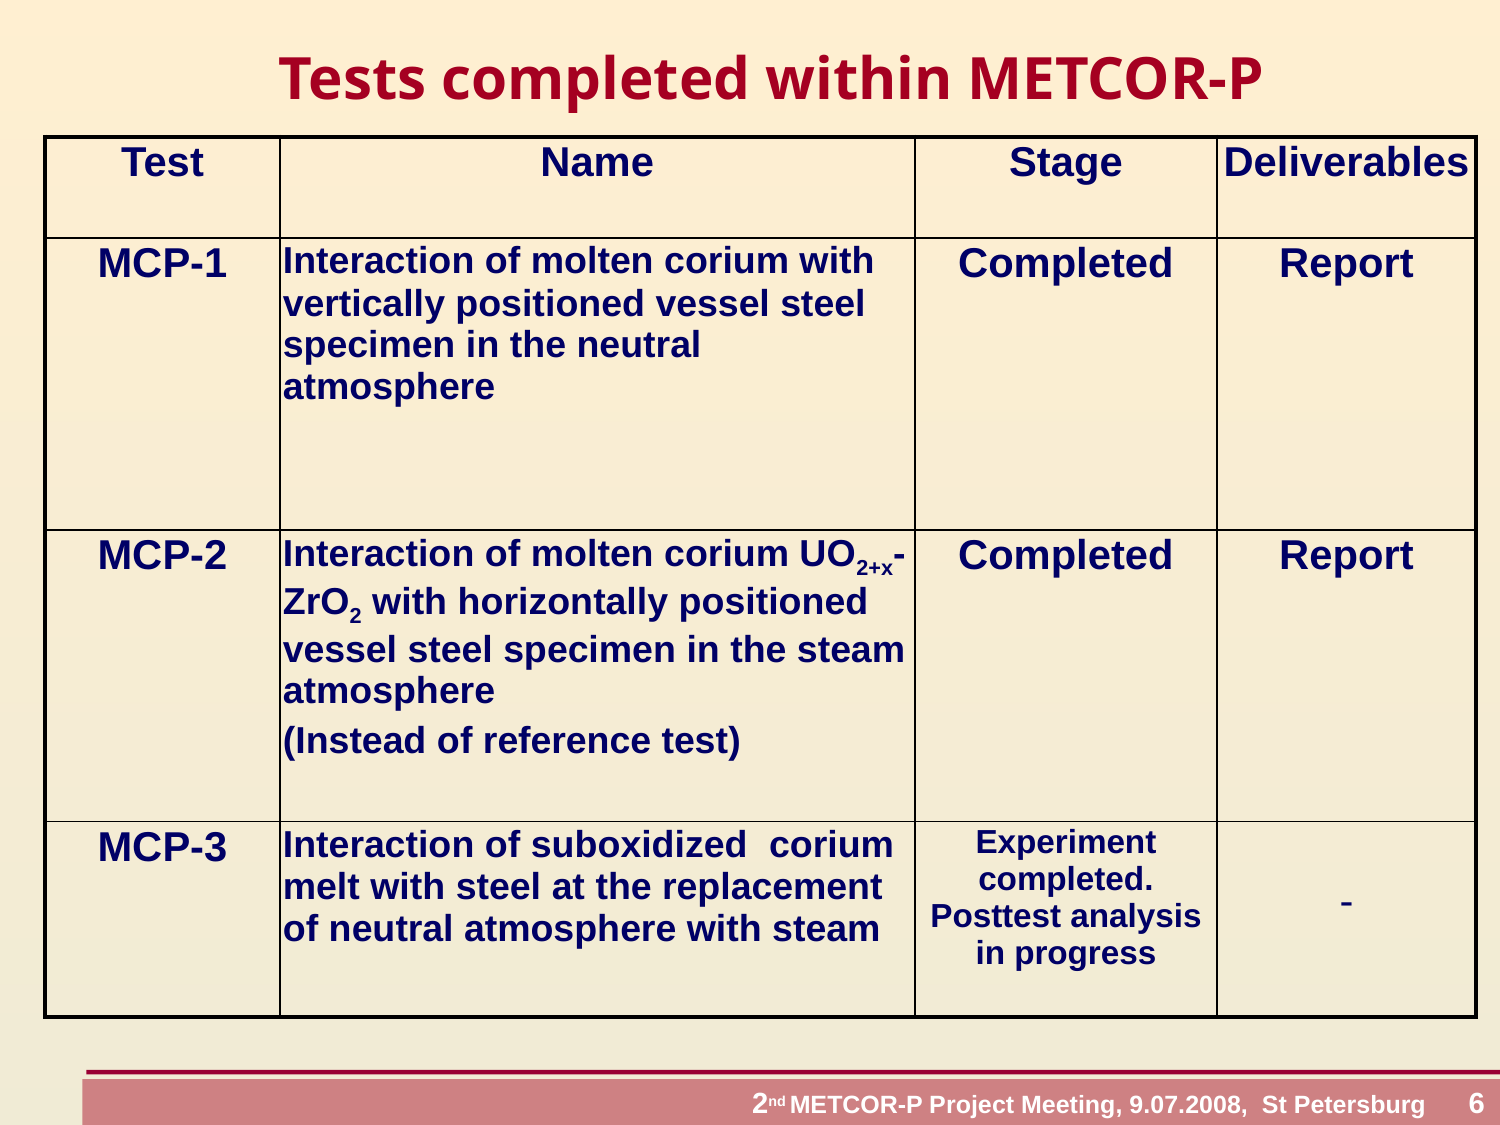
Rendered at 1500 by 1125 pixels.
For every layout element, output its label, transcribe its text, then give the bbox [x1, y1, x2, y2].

table_header Stage [916, 139, 1216, 237]
table_header Name [281, 139, 914, 237]
table_cell Interaction of molten corium UO2+x-ZrO2 with horizontally positioned vessel steel specimen in the steam atmosphere (Instead of reference test) [281, 531, 914, 821]
table_cell - [1218, 822, 1474, 1015]
table_cell Report [1218, 531, 1474, 821]
table_header Test [47, 139, 279, 237]
table_cell Completed [916, 239, 1216, 529]
table_cell Interaction of molten corium with vertically positioned vessel steel specimen in the neutral atmosphere [281, 239, 914, 529]
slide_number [82, 1079, 1500, 1125]
table_cell Report [1218, 239, 1474, 529]
table_cell МСР-3 [47, 822, 279, 1015]
table_cell МСР-2 [47, 531, 279, 821]
table_cell МСР-1 [47, 239, 279, 529]
table_cell Experiment completed. Posttest analysis in progress [916, 822, 1216, 1015]
table_cell Completed [916, 531, 1216, 821]
table_header Deliverables [1218, 139, 1474, 237]
table_cell Interaction of suboxidized corium melt with steel at the replacement of neutral atmosphere with steam [281, 822, 914, 1015]
title Tests completed within METCOR-P [112, 28, 1431, 125]
